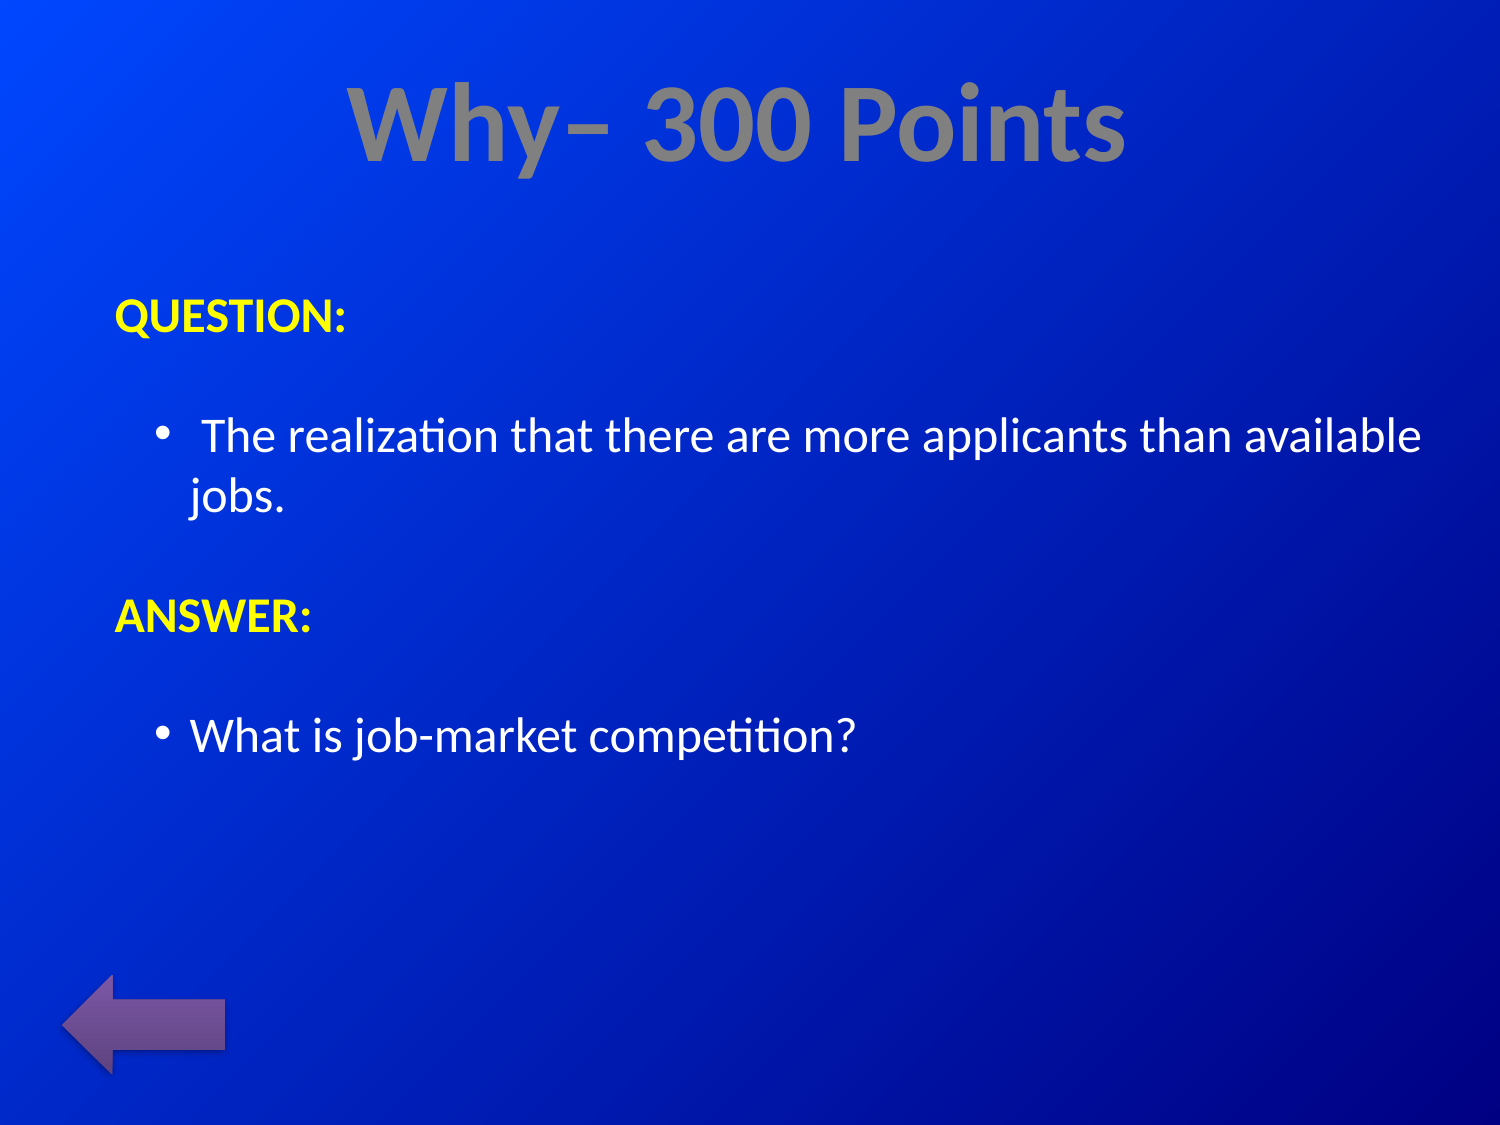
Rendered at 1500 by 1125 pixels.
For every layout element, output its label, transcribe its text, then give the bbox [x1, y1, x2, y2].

title Why– 300 Points [62, 51, 1413, 182]
text_box QUESTION: The realization that there are more applicants than available jobs. ANSWER: What is job-market competition? [99, 274, 1450, 770]
text_box [62, 975, 225, 1075]
